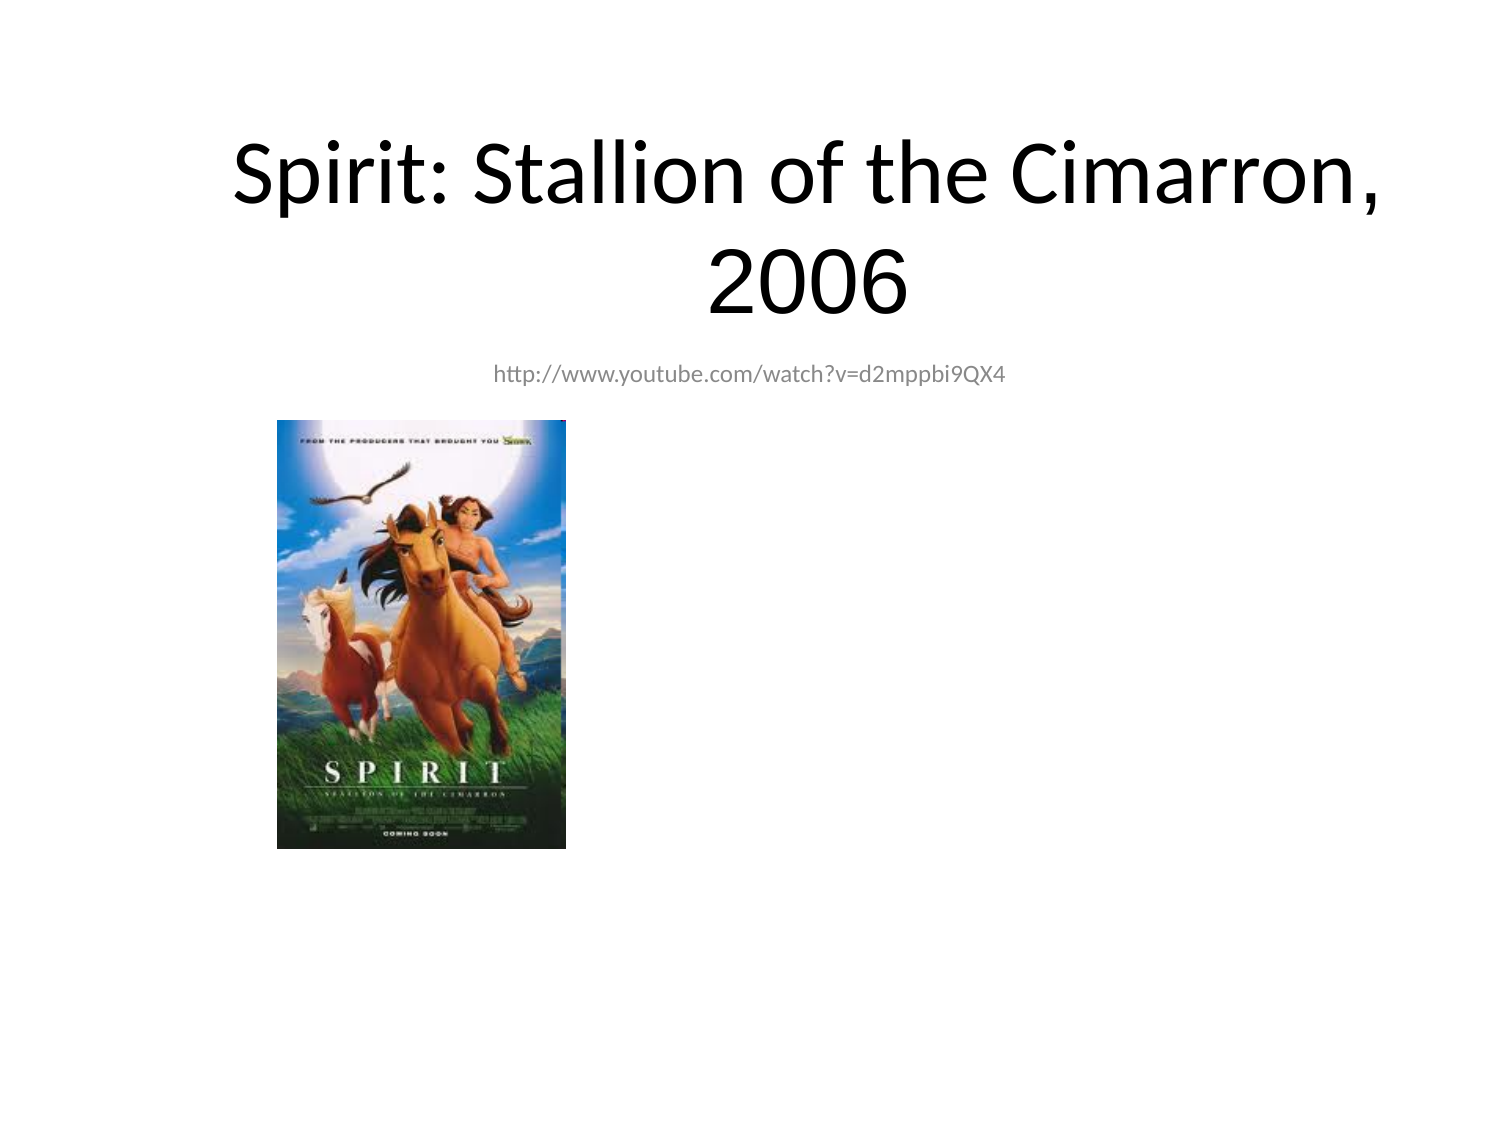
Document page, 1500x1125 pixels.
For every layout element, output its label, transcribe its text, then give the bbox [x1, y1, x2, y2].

picture [277, 420, 566, 850]
subtitle http://www.youtube.com/watch?v=d2mppbi9QX4 [224, 349, 1276, 926]
title Spirit: Stallion of the Cimarron, 2006 [170, 101, 1447, 344]
